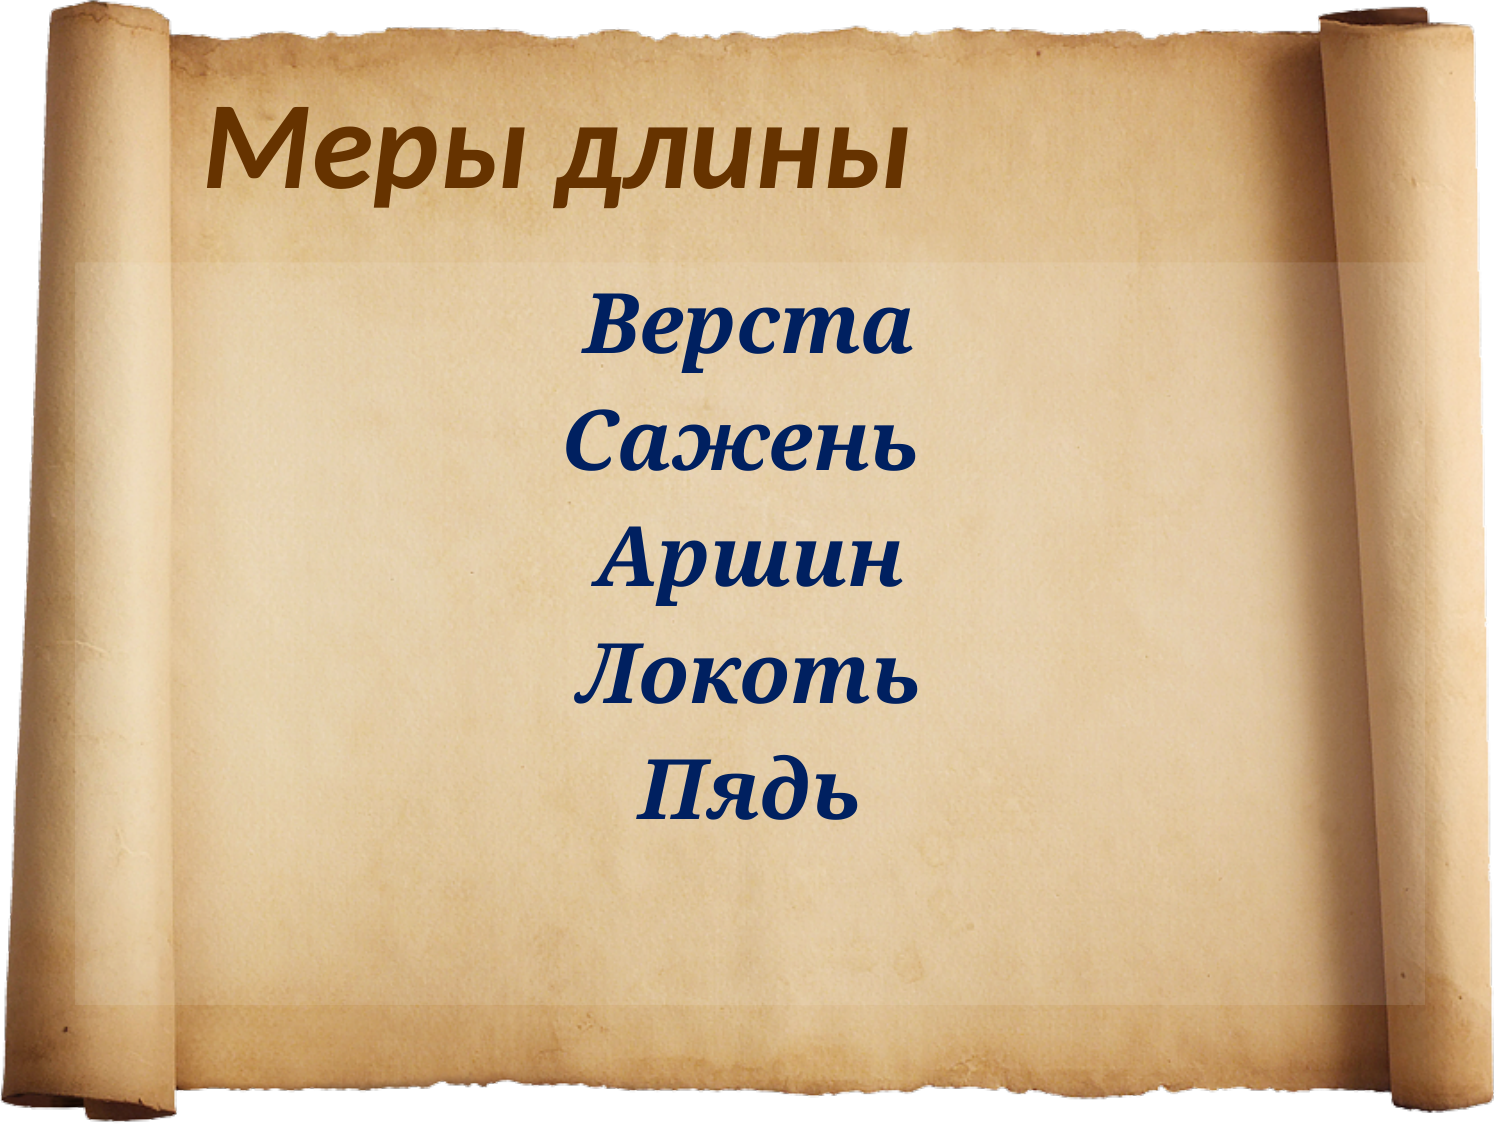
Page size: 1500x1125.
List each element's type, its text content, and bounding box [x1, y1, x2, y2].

picture [0, 0, 1500, 1125]
title Меры длины [74, 44, 1426, 233]
list Верста Сажень Аршин Локоть Пядь [74, 262, 1426, 1006]
